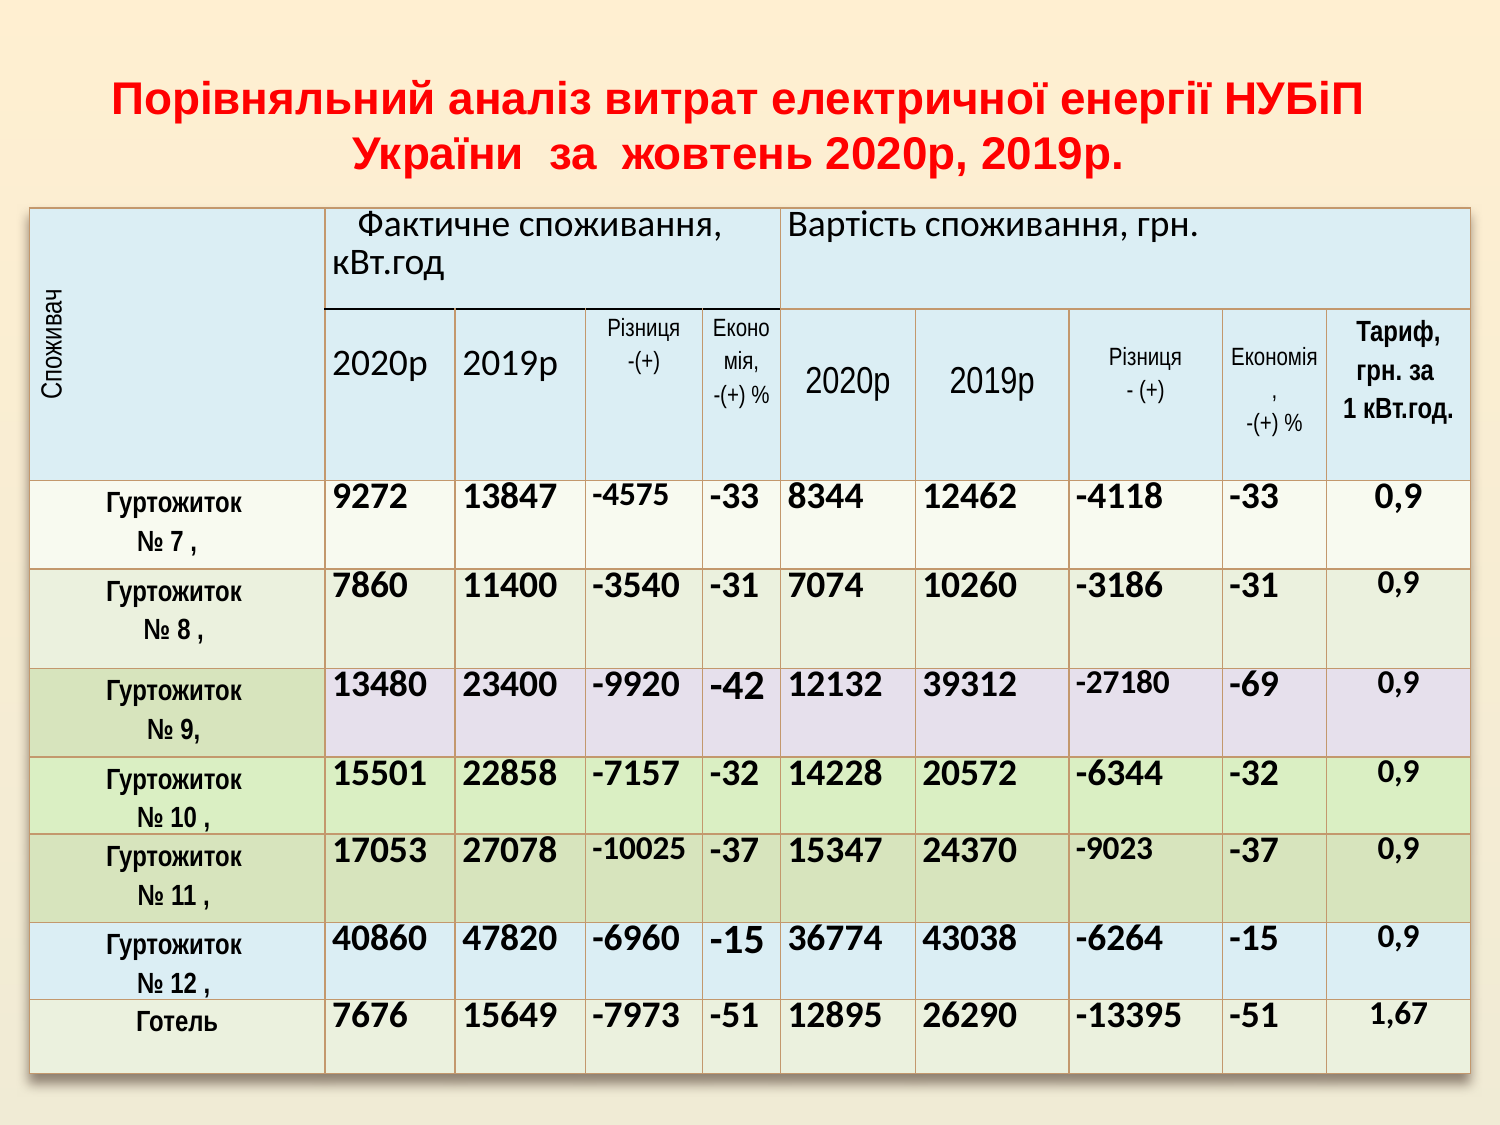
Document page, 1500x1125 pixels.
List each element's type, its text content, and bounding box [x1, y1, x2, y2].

table_cell -31 [1223, 570, 1326, 668]
table_cell 7074 [781, 570, 915, 668]
table_cell -32 [703, 758, 780, 833]
table_cell -31 [703, 570, 780, 668]
table_cell 20572 [916, 758, 1068, 833]
table_cell 0,9 [1327, 481, 1470, 568]
table_cell -7157 [586, 758, 702, 833]
table_cell 0,9 [1327, 835, 1470, 922]
table_cell -7973 [586, 1000, 702, 1073]
table_cell 15649 [456, 1000, 585, 1073]
table_cell 11400 [456, 570, 585, 668]
table_cell 40860 [326, 923, 454, 999]
table_cell 36774 [781, 923, 915, 999]
table_cell -15 [1223, 923, 1326, 999]
table_cell Гуртожиток № 11 , [30, 835, 324, 922]
table_cell 0,9 [1327, 758, 1470, 833]
table_cell Тариф, грн. за 1 кВт.год. [1327, 310, 1470, 480]
title Порівняльний аналіз витрат електричної енергії НУБіП України за жовтень 2020р, 2019р. [29, 30, 1447, 207]
table_cell 12132 [781, 669, 915, 756]
table_cell 7860 [326, 570, 454, 668]
table_cell Готель [30, 1000, 324, 1073]
table_cell -33 [1223, 481, 1326, 568]
table_cell Гуртожиток № 7 , [30, 481, 324, 568]
table_cell 24370 [916, 835, 1068, 922]
table_cell 2020р [781, 310, 915, 480]
table_cell Різниця - (+) [1070, 310, 1222, 480]
table_cell -51 [703, 1000, 780, 1073]
table_cell -9023 [1070, 835, 1222, 922]
table_cell 47820 [456, 923, 585, 999]
table_cell 10260 [916, 570, 1068, 668]
table_cell Економія, -(+) % [703, 310, 780, 480]
table_cell -27180 [1070, 669, 1222, 756]
table_cell 14228 [781, 758, 915, 833]
table_cell 39312 [916, 669, 1068, 756]
table_cell 9272 [326, 481, 454, 568]
table_cell Гуртожиток № 10 , [30, 758, 324, 833]
table_cell -42 [703, 669, 780, 756]
table_cell -13395 [1070, 1000, 1222, 1073]
table_cell 0,9 [1327, 923, 1470, 999]
table_cell 27078 [456, 835, 585, 922]
table_cell 13847 [456, 481, 585, 568]
table_cell -3186 [1070, 570, 1222, 668]
table_cell 2019р [916, 310, 1068, 480]
table_cell 12462 [916, 481, 1068, 568]
table_cell -6344 [1070, 758, 1222, 833]
table_header Вартість споживання, грн. [781, 209, 1470, 308]
table_cell -15 [703, 923, 780, 999]
table_cell -37 [1223, 835, 1326, 922]
table_cell -3540 [586, 570, 702, 668]
table_cell 26290 [916, 1000, 1068, 1073]
table_cell -51 [1223, 1000, 1326, 1073]
table_cell Гуртожиток № 8 , [30, 570, 324, 668]
table_header Споживач [30, 209, 324, 480]
table_cell -37 [703, 835, 780, 922]
table_cell Економія, -(+) % [1223, 310, 1326, 480]
table_cell 13480 [326, 669, 454, 756]
table_cell 22858 [456, 758, 585, 833]
table_cell 7676 [326, 1000, 454, 1073]
table_cell 2020р [326, 310, 454, 480]
table_cell 17053 [326, 835, 454, 922]
table_cell -6960 [586, 923, 702, 999]
table_cell -33 [703, 481, 780, 568]
table_cell 8344 [781, 481, 915, 568]
table_cell Гуртожиток № 9, [30, 669, 324, 756]
table_cell -10025 [586, 835, 702, 922]
table_cell 23400 [456, 669, 585, 756]
table_cell 0,9 [1327, 669, 1470, 756]
table_cell 12895 [781, 1000, 915, 1073]
table_cell 15501 [326, 758, 454, 833]
table_header Фактичне споживання, кВт.год [326, 209, 780, 308]
table_cell 1,67 [1327, 1000, 1470, 1073]
table_cell -32 [1223, 758, 1326, 833]
table_cell -6264 [1070, 923, 1222, 999]
table_cell -9920 [586, 669, 702, 756]
table_cell 0,9 [1327, 570, 1470, 668]
table_cell 2019р [456, 310, 585, 480]
table_cell Гуртожиток № 12 , [30, 923, 324, 999]
table_cell 43038 [916, 923, 1068, 999]
table_cell -4118 [1070, 481, 1222, 568]
table_cell Різниця -(+) [586, 310, 702, 480]
table_cell -69 [1223, 669, 1326, 756]
table_cell -4575 [586, 481, 702, 568]
table_cell 15347 [781, 835, 915, 922]
